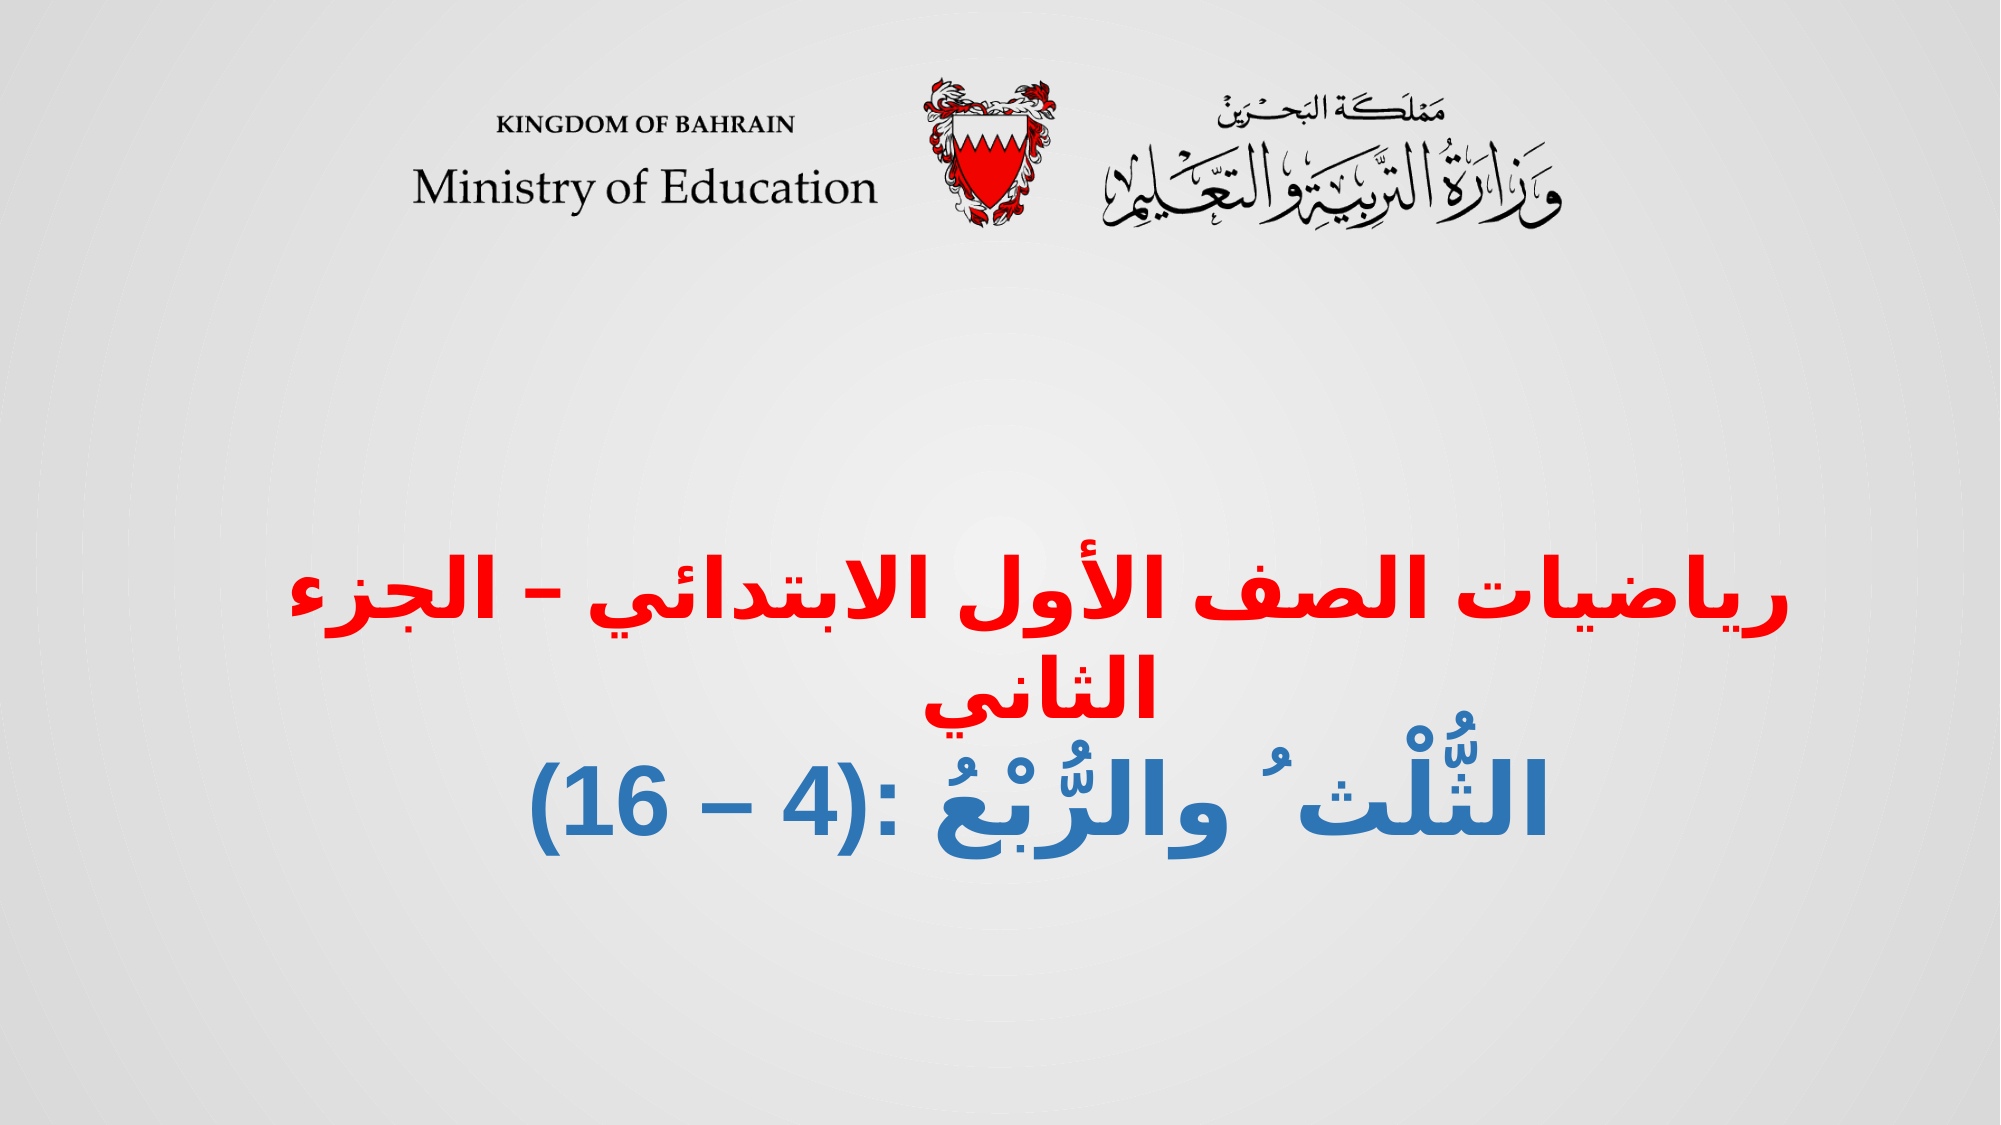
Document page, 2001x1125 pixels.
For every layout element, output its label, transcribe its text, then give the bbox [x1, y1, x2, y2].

text_box رياضيات الصف الأول الابتدائي – الجزء الثاني (16 – 4): الثُّلْث ُ والرُّبْعُ [170, 528, 1911, 863]
picture [399, 62, 1575, 257]
